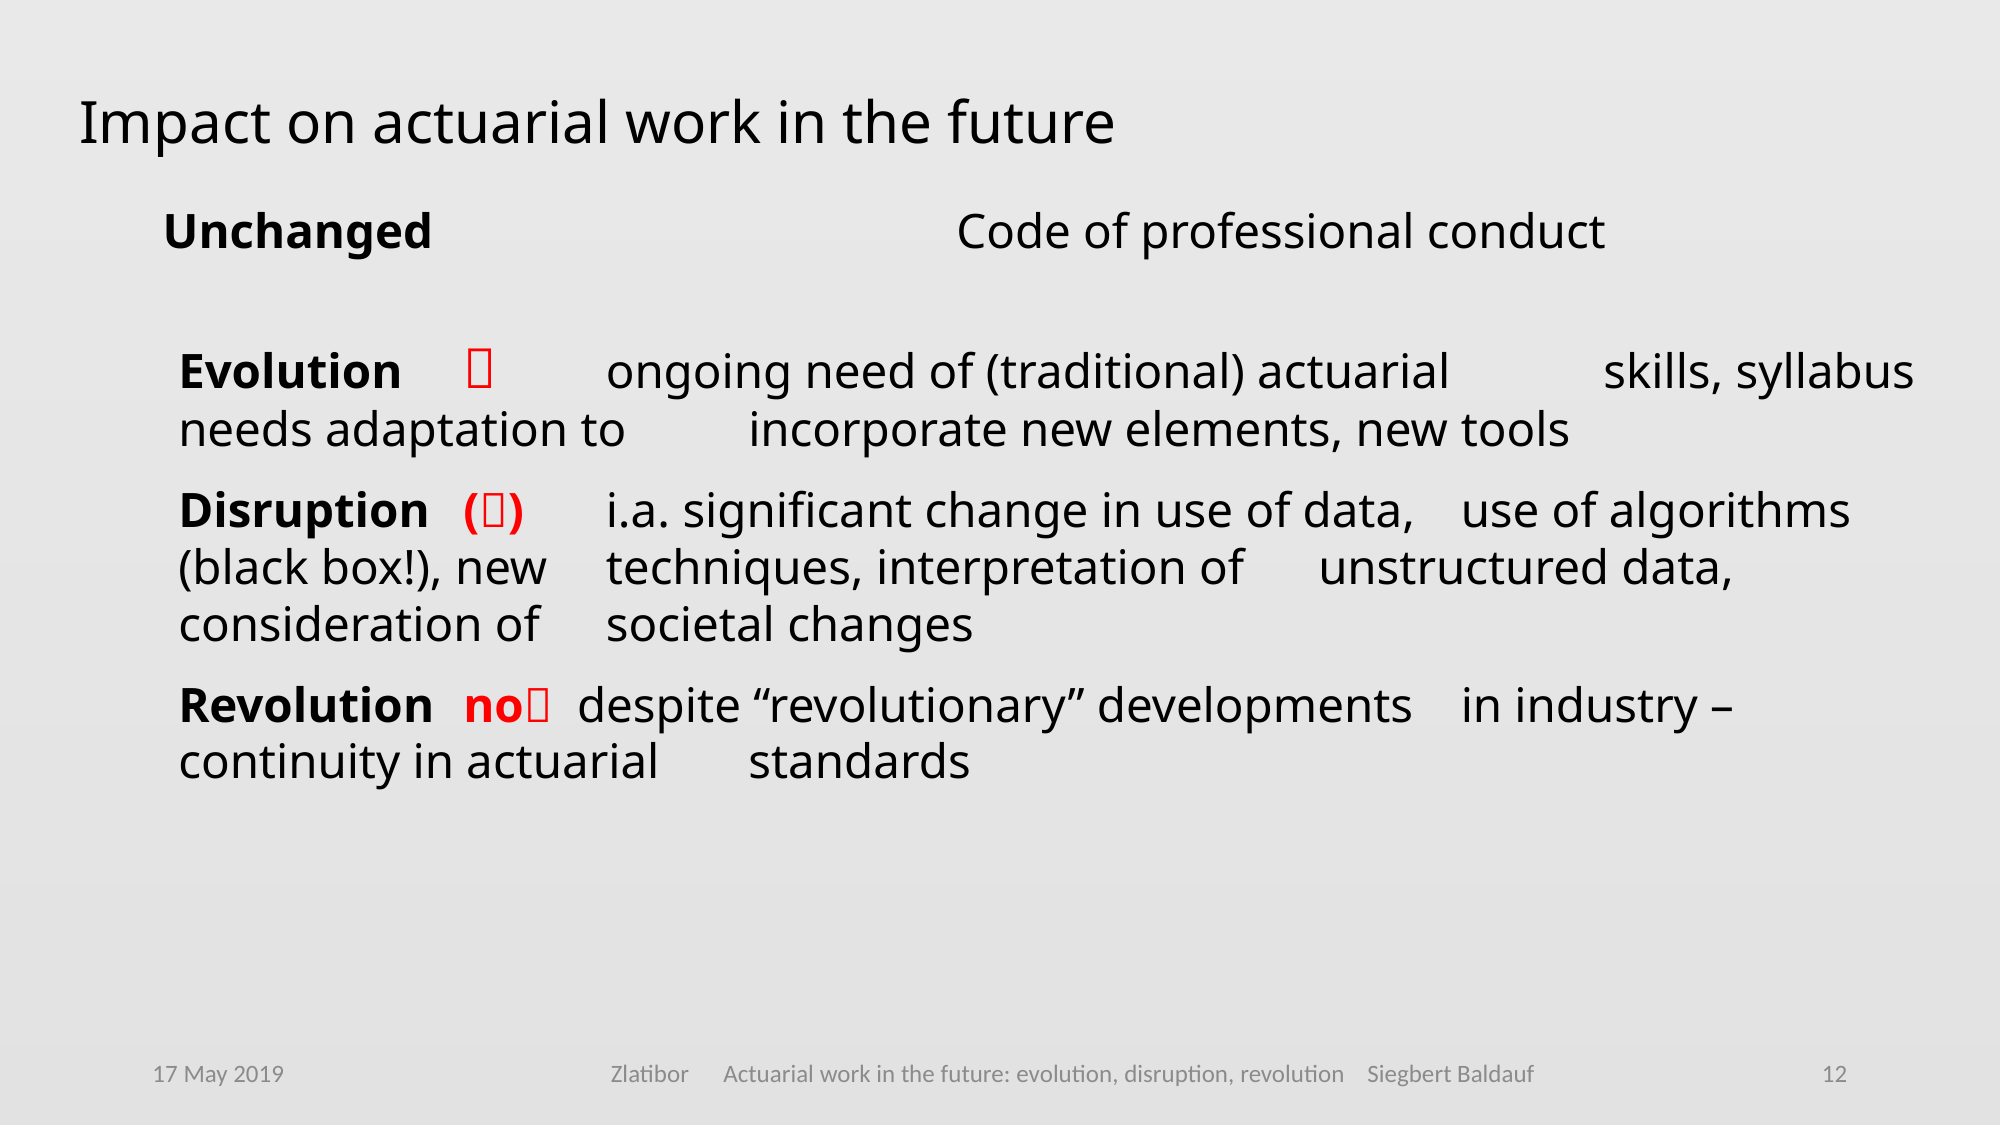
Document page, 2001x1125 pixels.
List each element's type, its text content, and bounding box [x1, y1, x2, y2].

footer Zlatibor Actuarial work in the future: evolution, disruption, revolution Siegbert Baldauf [418, 1042, 1412, 1103]
list Unchanged Code of professional conduct Evolution  ongoing need of (traditional) actuarial skills, syllabus needs adaptation to incorporate new elements, new tools Disruption () i.a. significant change in use of data, use of algorithms (black box!), new techniques, interpretation of unstructured data, consideration of societal changes Revolution no despite “revolutionary” developments in industry – continuity in actuarial standards [86, 200, 1955, 1043]
slide_number 12 [1412, 1042, 1863, 1103]
title Impact on actuarial work in the future [3, 55, 1894, 196]
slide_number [137, 1042, 418, 1103]
